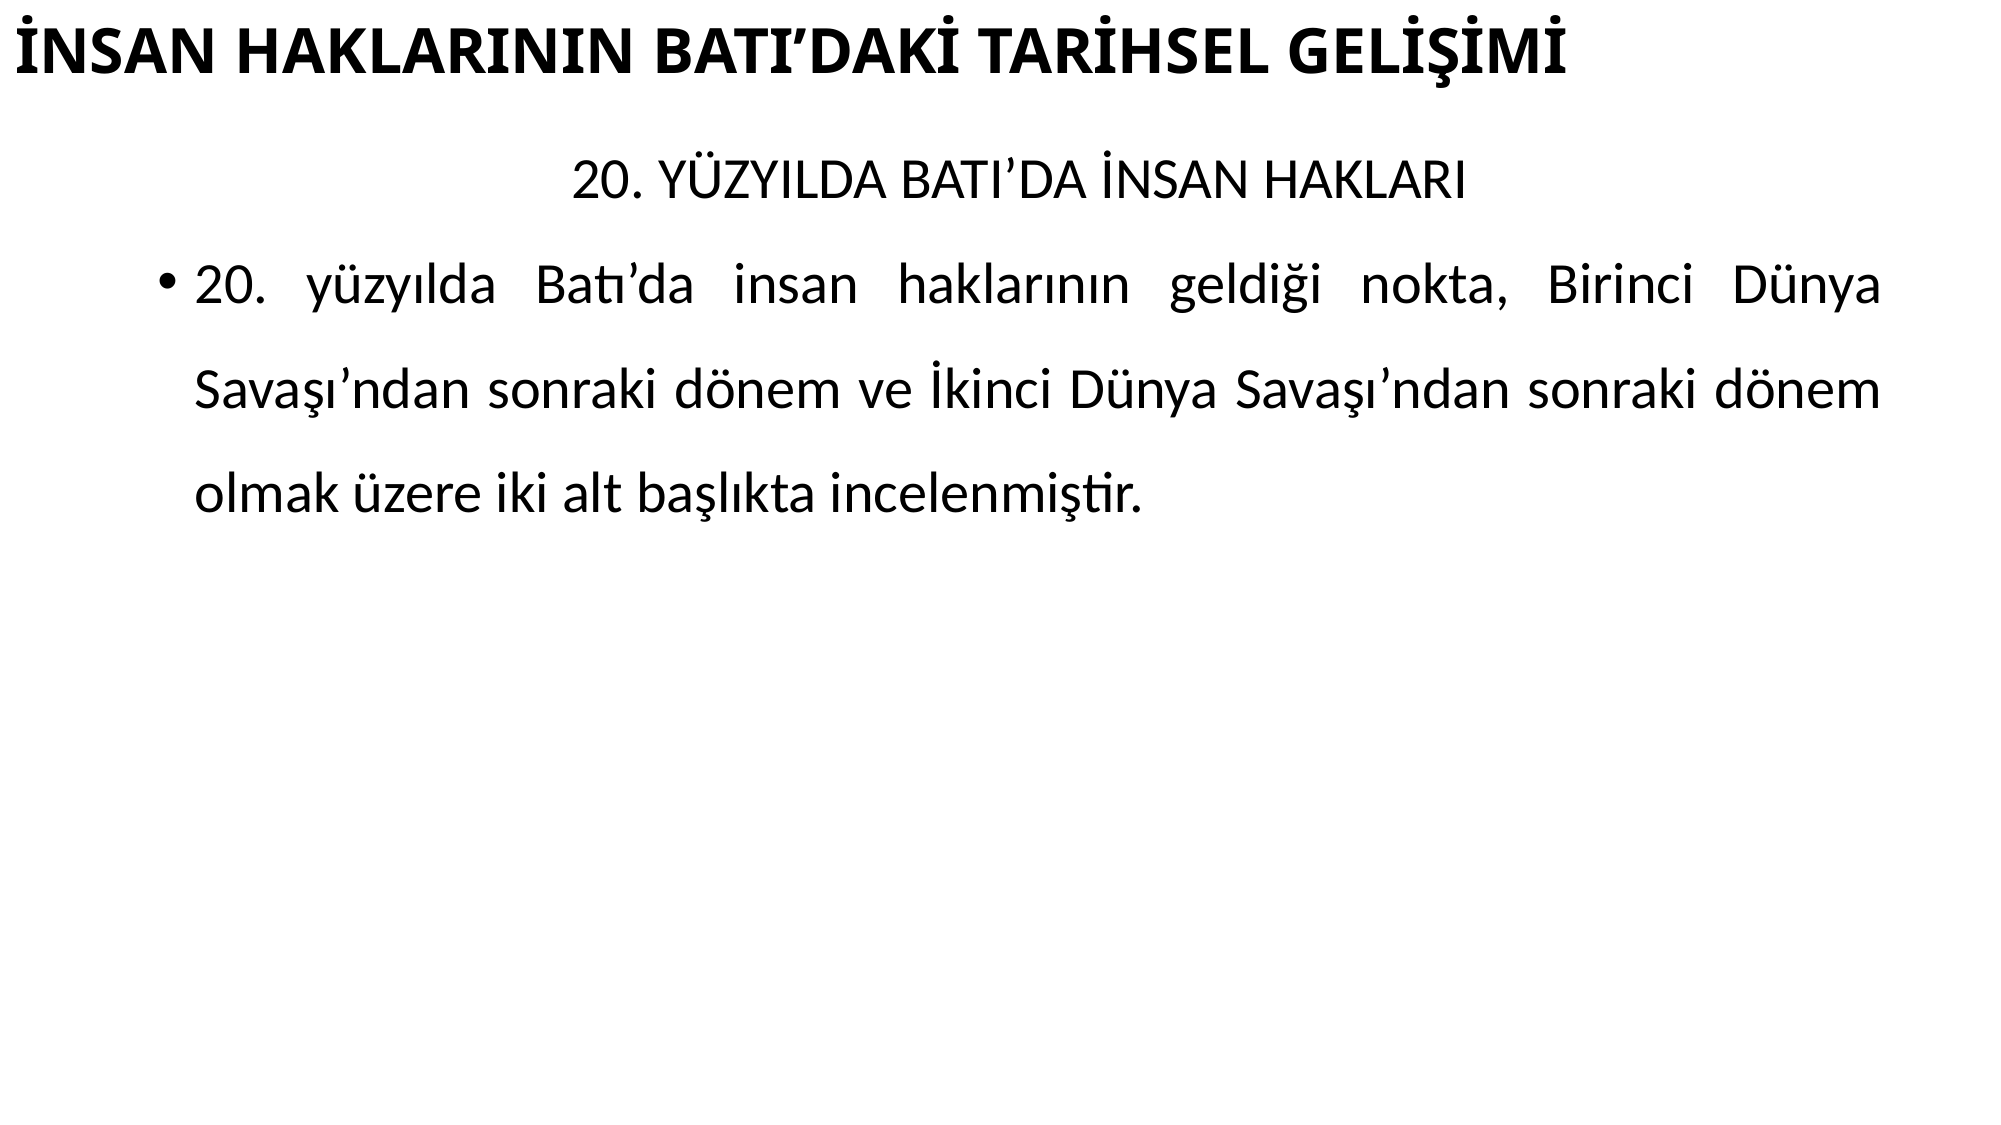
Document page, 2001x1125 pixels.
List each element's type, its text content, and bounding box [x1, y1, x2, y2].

title İNSAN HAKLARININ BATI’DAKİ TARİHSEL GELİŞİMİ [0, 0, 2000, 98]
list 20. YÜZYILDA BATI’DA İNSAN HAKLARI 20. yüzyılda Batı’da insan haklarının geldiği nokta, Birinci Dünya Savaşı’ndan sonraki dönem ve İkinci Dünya Savaşı’ndan sonraki dönem olmak üzere iki alt başlıkta incelenmiştir. [142, 97, 1898, 1066]
